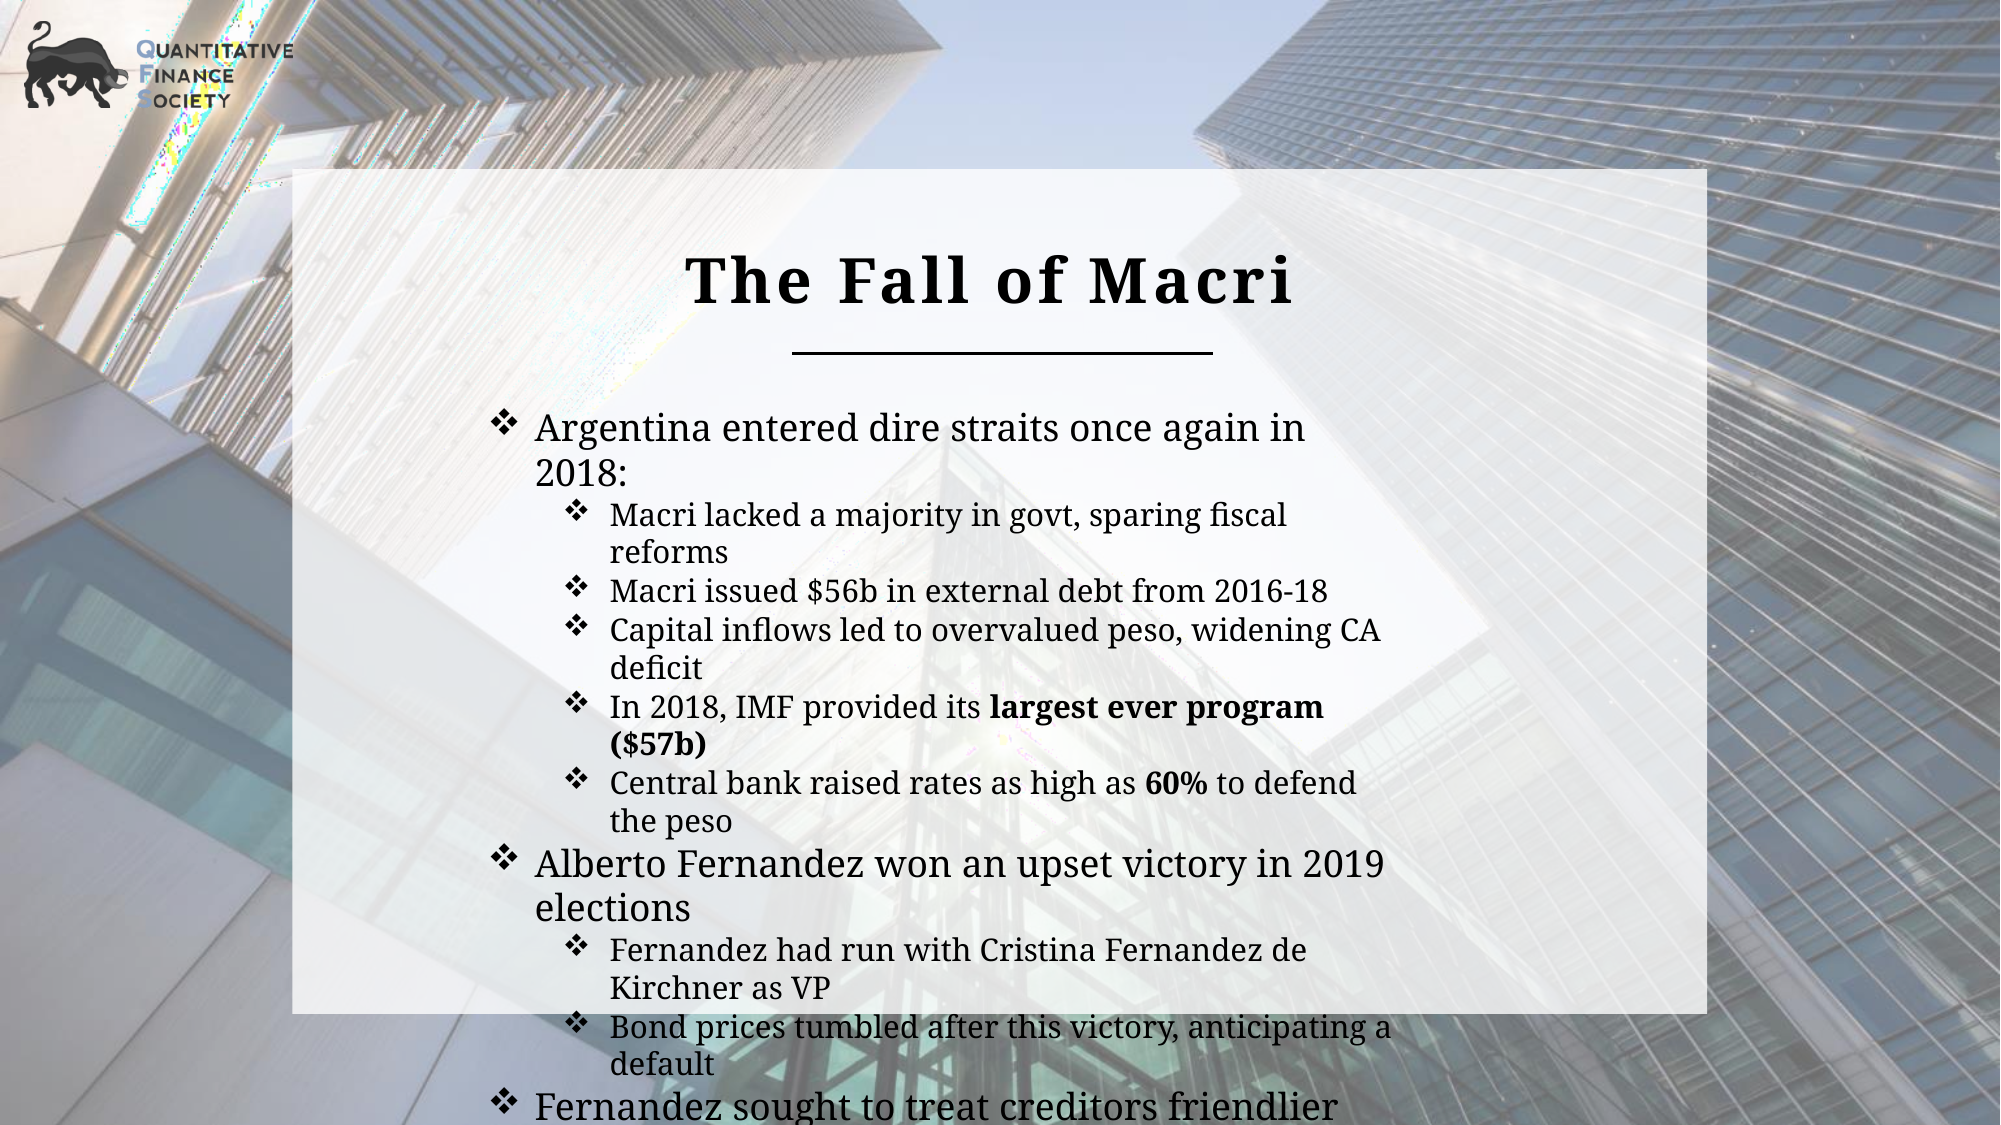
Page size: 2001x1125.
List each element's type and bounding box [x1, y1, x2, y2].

text_box [0, 0, 2000, 1125]
text_box [24, 21, 1213, 355]
